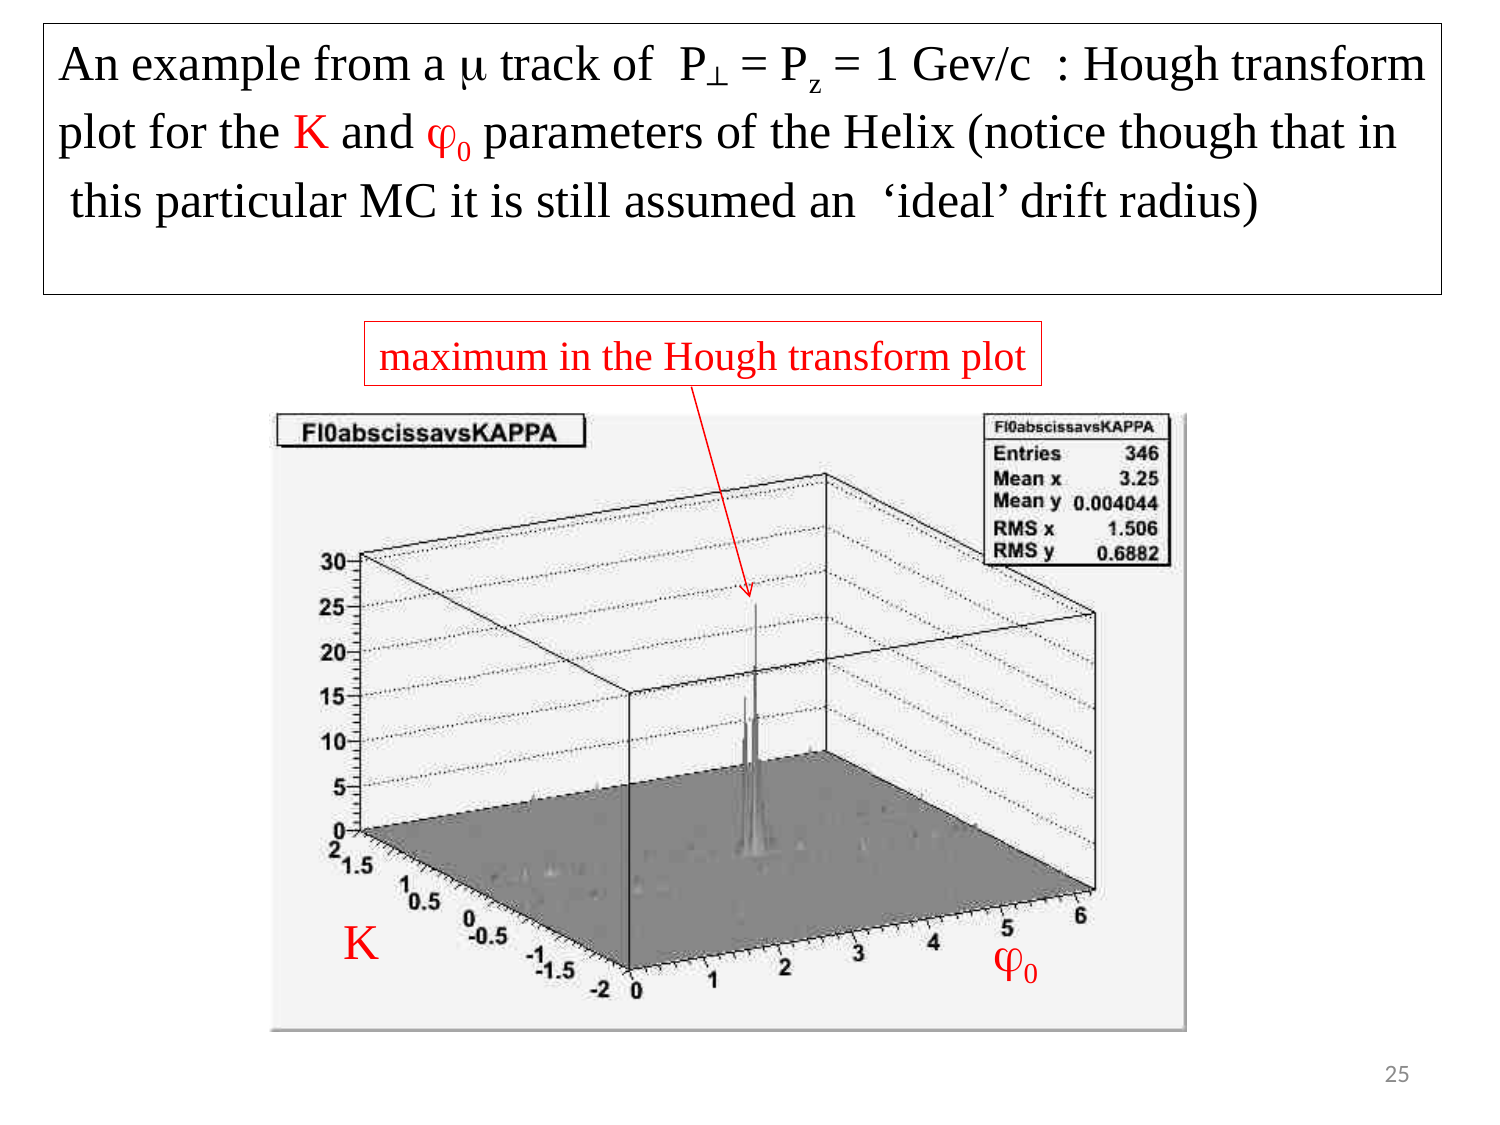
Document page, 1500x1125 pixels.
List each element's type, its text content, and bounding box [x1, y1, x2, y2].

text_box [614, 462, 827, 522]
picture [269, 412, 1187, 1032]
text_box An example from a  track of P┴ = Pz = 1 Gev/c : Hough transform plot for the K and 0 parameters of the Helix (notice though that in this particular MC it is still assumed an ‘ideal’ drift radius) [43, 23, 1442, 295]
text_box maximum in the Hough transform plot [364, 321, 1042, 386]
slide_number 25 [1074, 1042, 1425, 1103]
